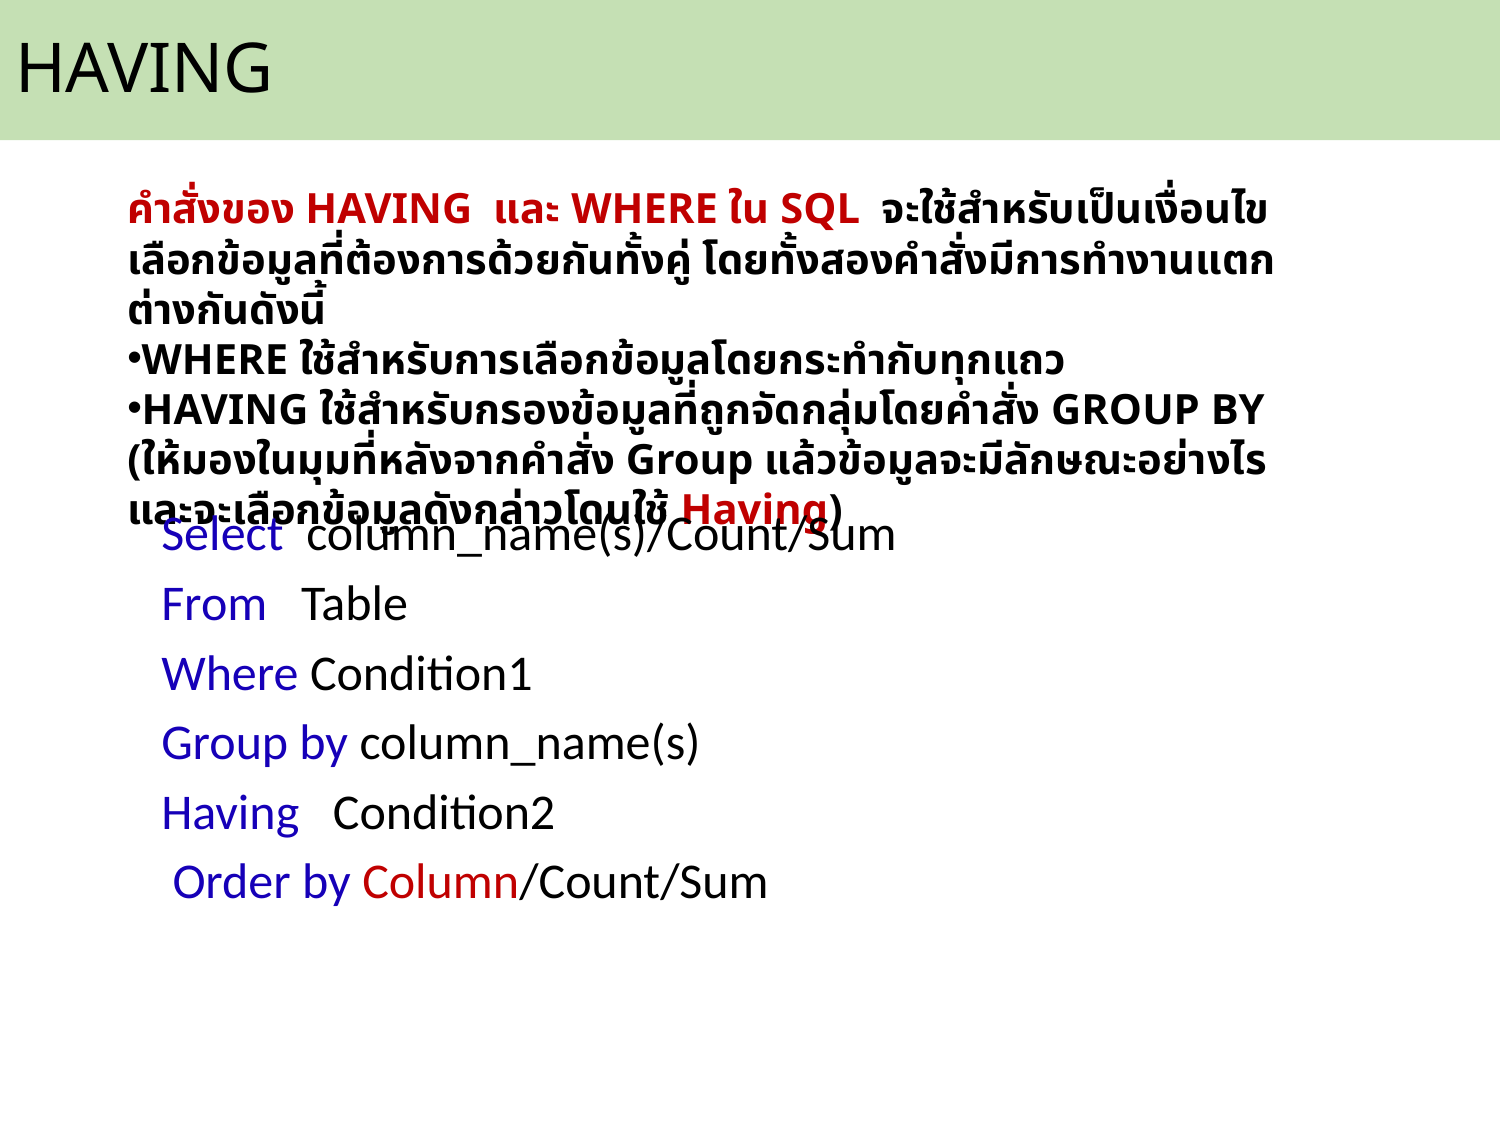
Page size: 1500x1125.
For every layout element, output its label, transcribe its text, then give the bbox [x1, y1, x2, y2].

title HAVING [0, 0, 1500, 141]
text_box Select column_name(s)/Count/Sum From Table Where Condition1 Group by column_name(s) Having Condition2 Order by Column/Count/Sum [112, 500, 1263, 951]
text_box คำสั่งของ HAVING และ WHERE ใน SQL จะใช้สำหรับเป็นเงื่อนไขเลือกข้อมูลที่ต้องการด้วยกันทั้งคู่ โดยทั้งสองคำสั่งมีการทำงานแตกต่างกันดังนี้ WHERE ใช้สำหรับการเลือกข้อมูลโดยกระทำกับทุกแถว HAVING ใช้สำหรับกรองข้อมูลที่ถูกจัดกลุ่มโดยคำสั่ง GROUP BY (ให้มองในมุมที่หลังจากคำสั่ง Group แล้วข้อมูลจะมีลักษณะอย่างไร และจะเลือกข้อมูลดังกล่าวโดนใช้ Having) [112, 174, 1325, 540]
